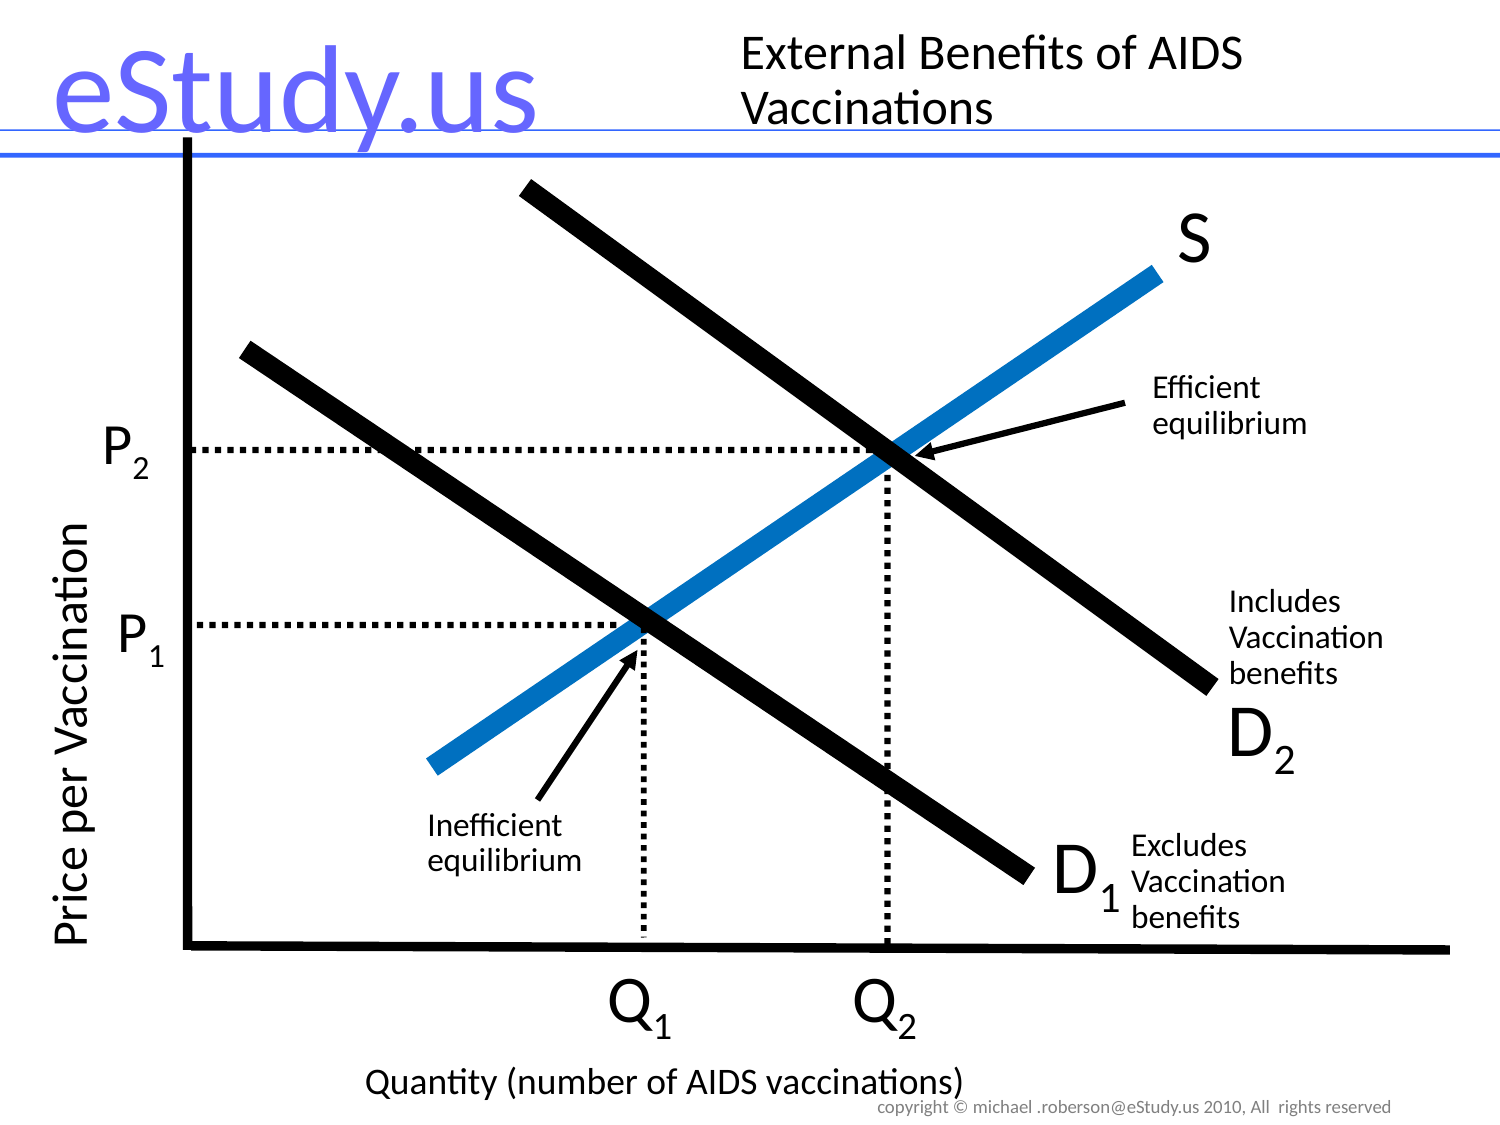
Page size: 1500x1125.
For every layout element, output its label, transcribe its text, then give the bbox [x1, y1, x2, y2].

text_box Q1 [592, 949, 731, 1047]
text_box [87, 399, 878, 480]
text_box Inefficient equilibrium [412, 799, 650, 887]
text_box External Benefits of AIDS Vaccinations [725, 19, 1400, 143]
text_box Quantity (number of AIDS vaccinations) [349, 1049, 1325, 1110]
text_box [914, 362, 1376, 457]
text_box P1 [105, 588, 204, 675]
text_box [837, 474, 1013, 1039]
text_box Excludes Vaccination benefits [1116, 820, 1379, 943]
text_box S [1162, 190, 1300, 287]
text_box D1 [1037, 812, 1213, 920]
text_box Includes Vaccination benefits [1214, 576, 1477, 699]
text_box Price per Vaccination [29, 287, 105, 963]
text_box [537, 649, 638, 799]
text_box D2 [1212, 674, 1350, 782]
